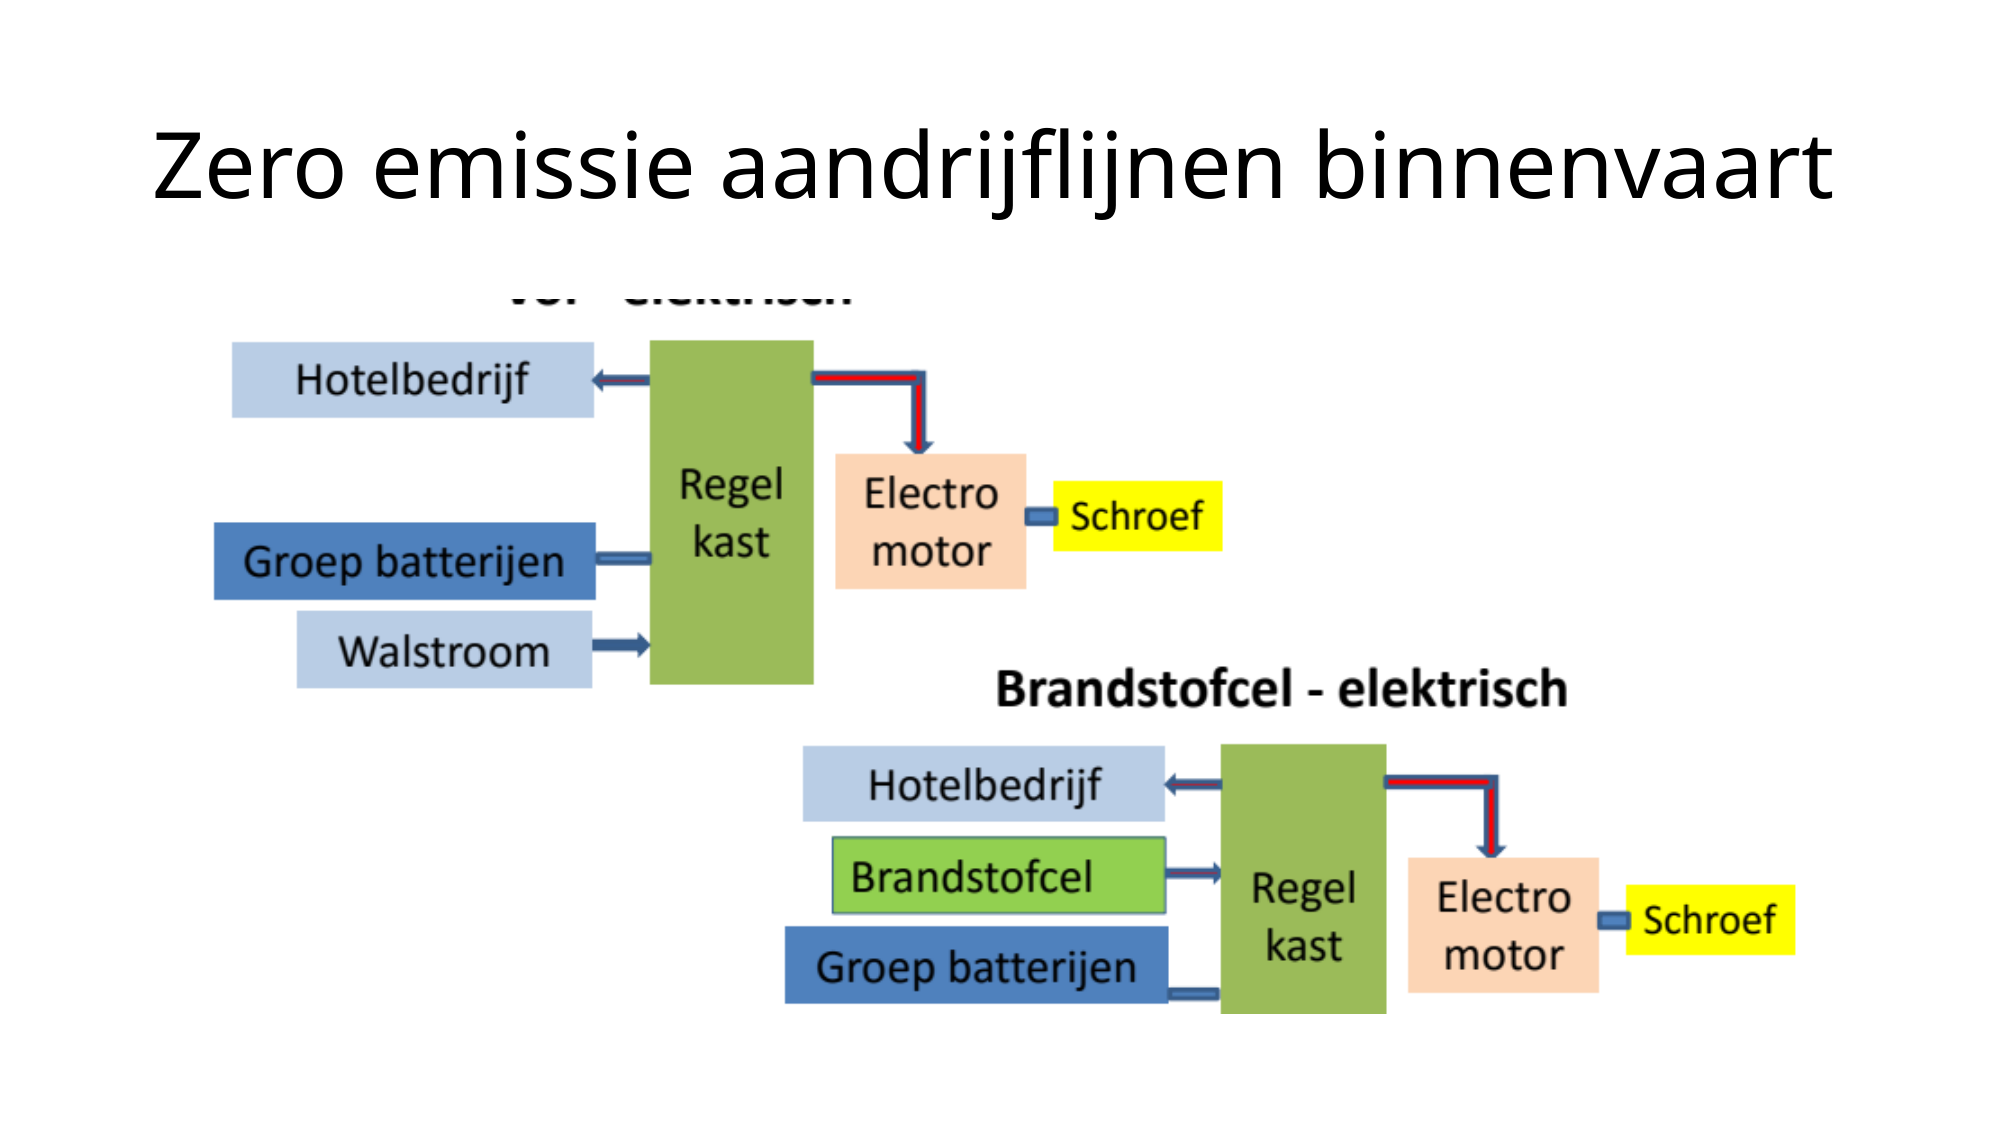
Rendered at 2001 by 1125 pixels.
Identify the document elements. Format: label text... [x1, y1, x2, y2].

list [137, 299, 1863, 1014]
title Zero emissie aandrijflijnen binnenvaart [137, 59, 1863, 278]
